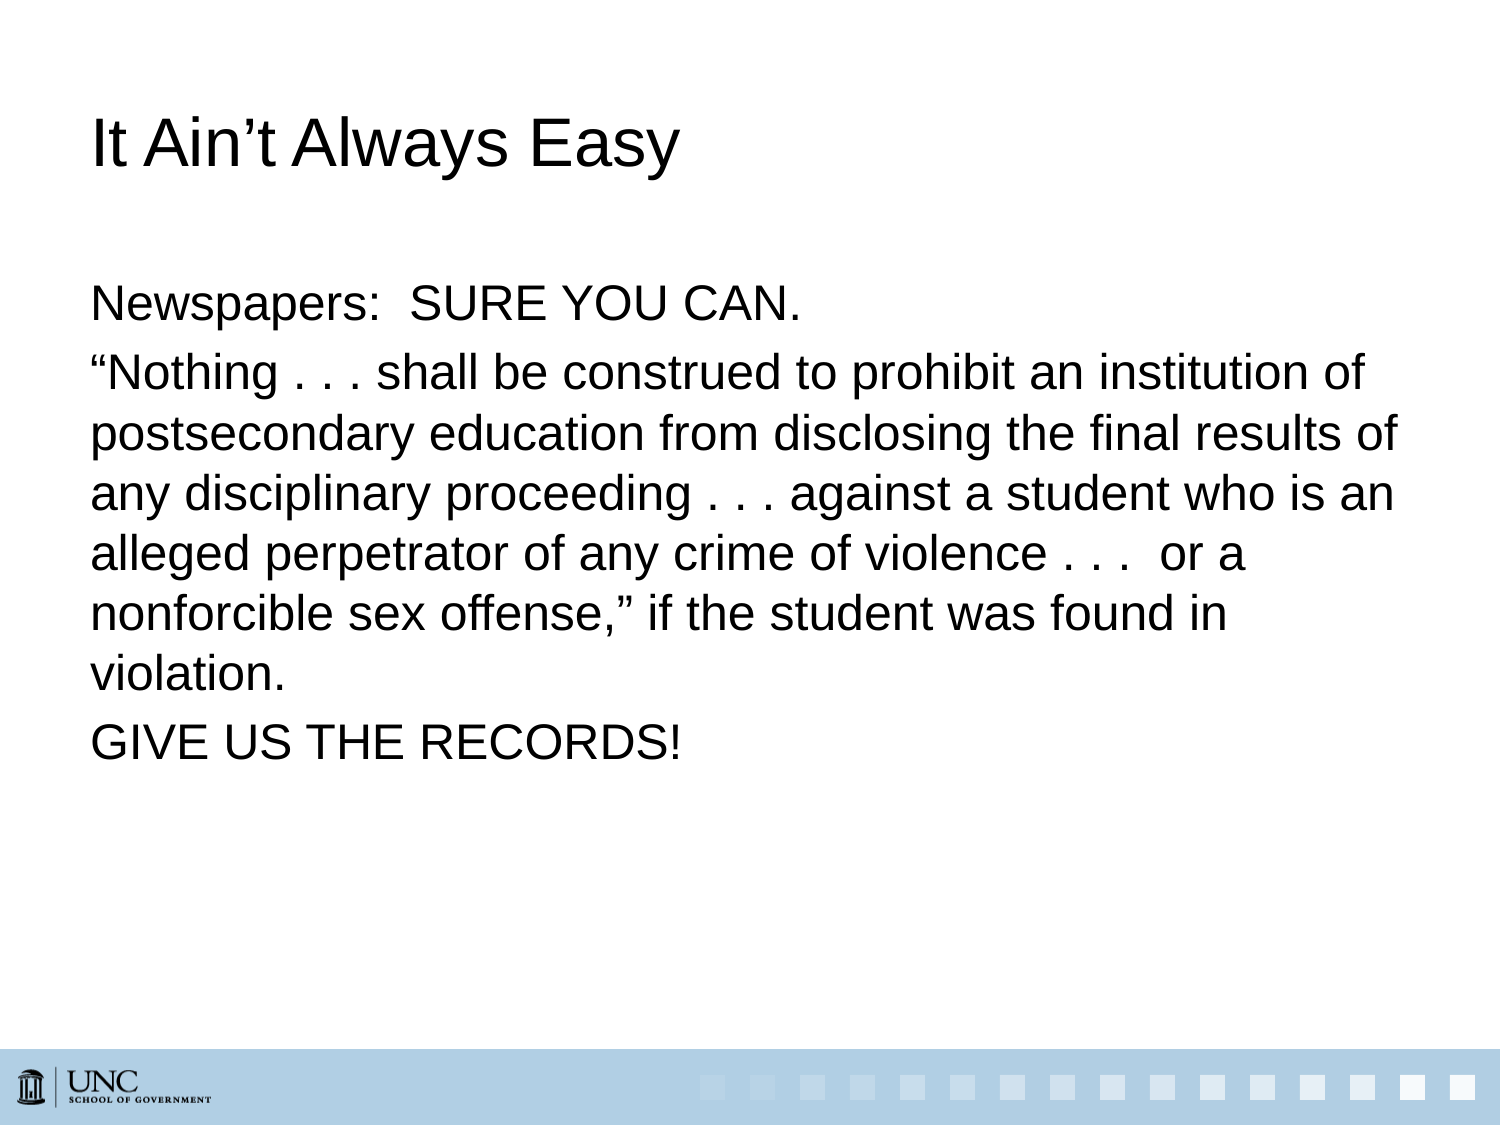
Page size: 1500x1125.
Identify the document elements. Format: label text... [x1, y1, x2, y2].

list Newspapers: SURE YOU CAN. “Nothing . . . shall be construed to prohibit an institution of postsecondary education from disclosing the final results of any disciplinary proceeding . . . against a student who is an alleged perpetrator of any crime of violence . . . or a nonforcible sex offense,” if the student was found in violation. GIVE US THE RECORDS! [75, 262, 1425, 1005]
title It Ain’t Always Easy [75, 45, 1425, 233]
picture [0, 1049, 1500, 1125]
